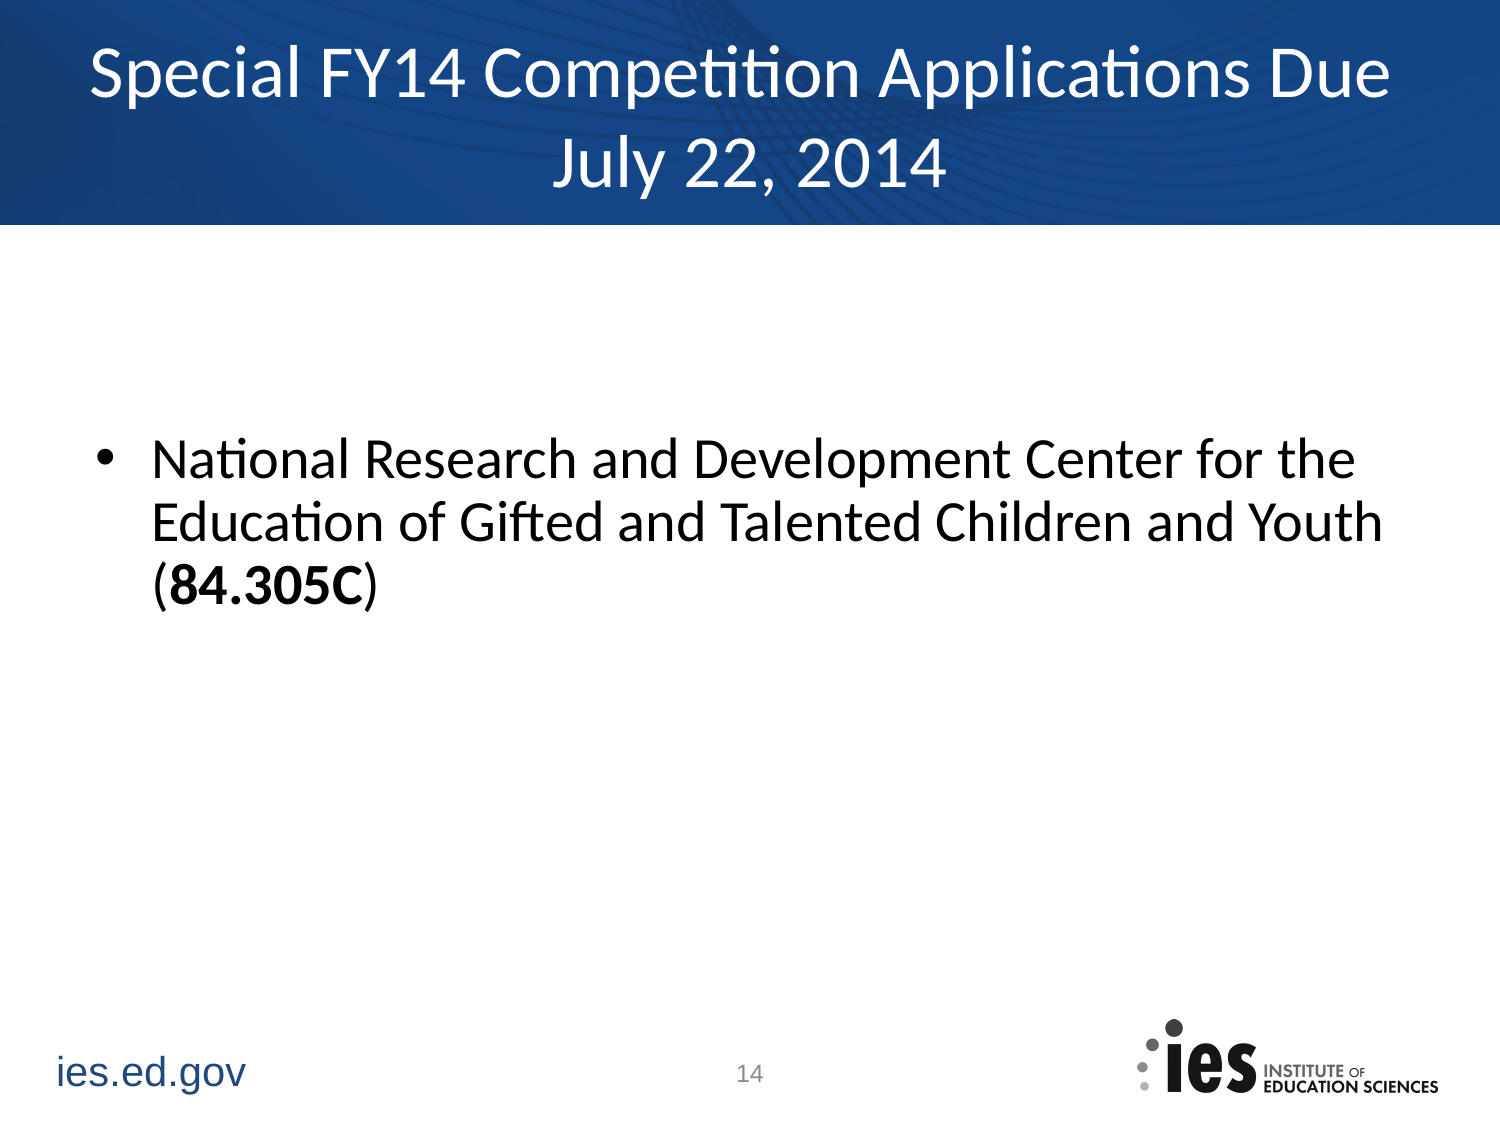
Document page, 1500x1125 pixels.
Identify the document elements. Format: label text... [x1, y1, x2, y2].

picture [1137, 1019, 1438, 1093]
slide_number 14 [575, 1042, 925, 1103]
title Special FY14 Competition Applications Due July 22, 2014 [0, 0, 1500, 226]
list National Research and Development Center for the Education of Gifted and Talented Children and Youth (84.305C) [80, 275, 1462, 993]
